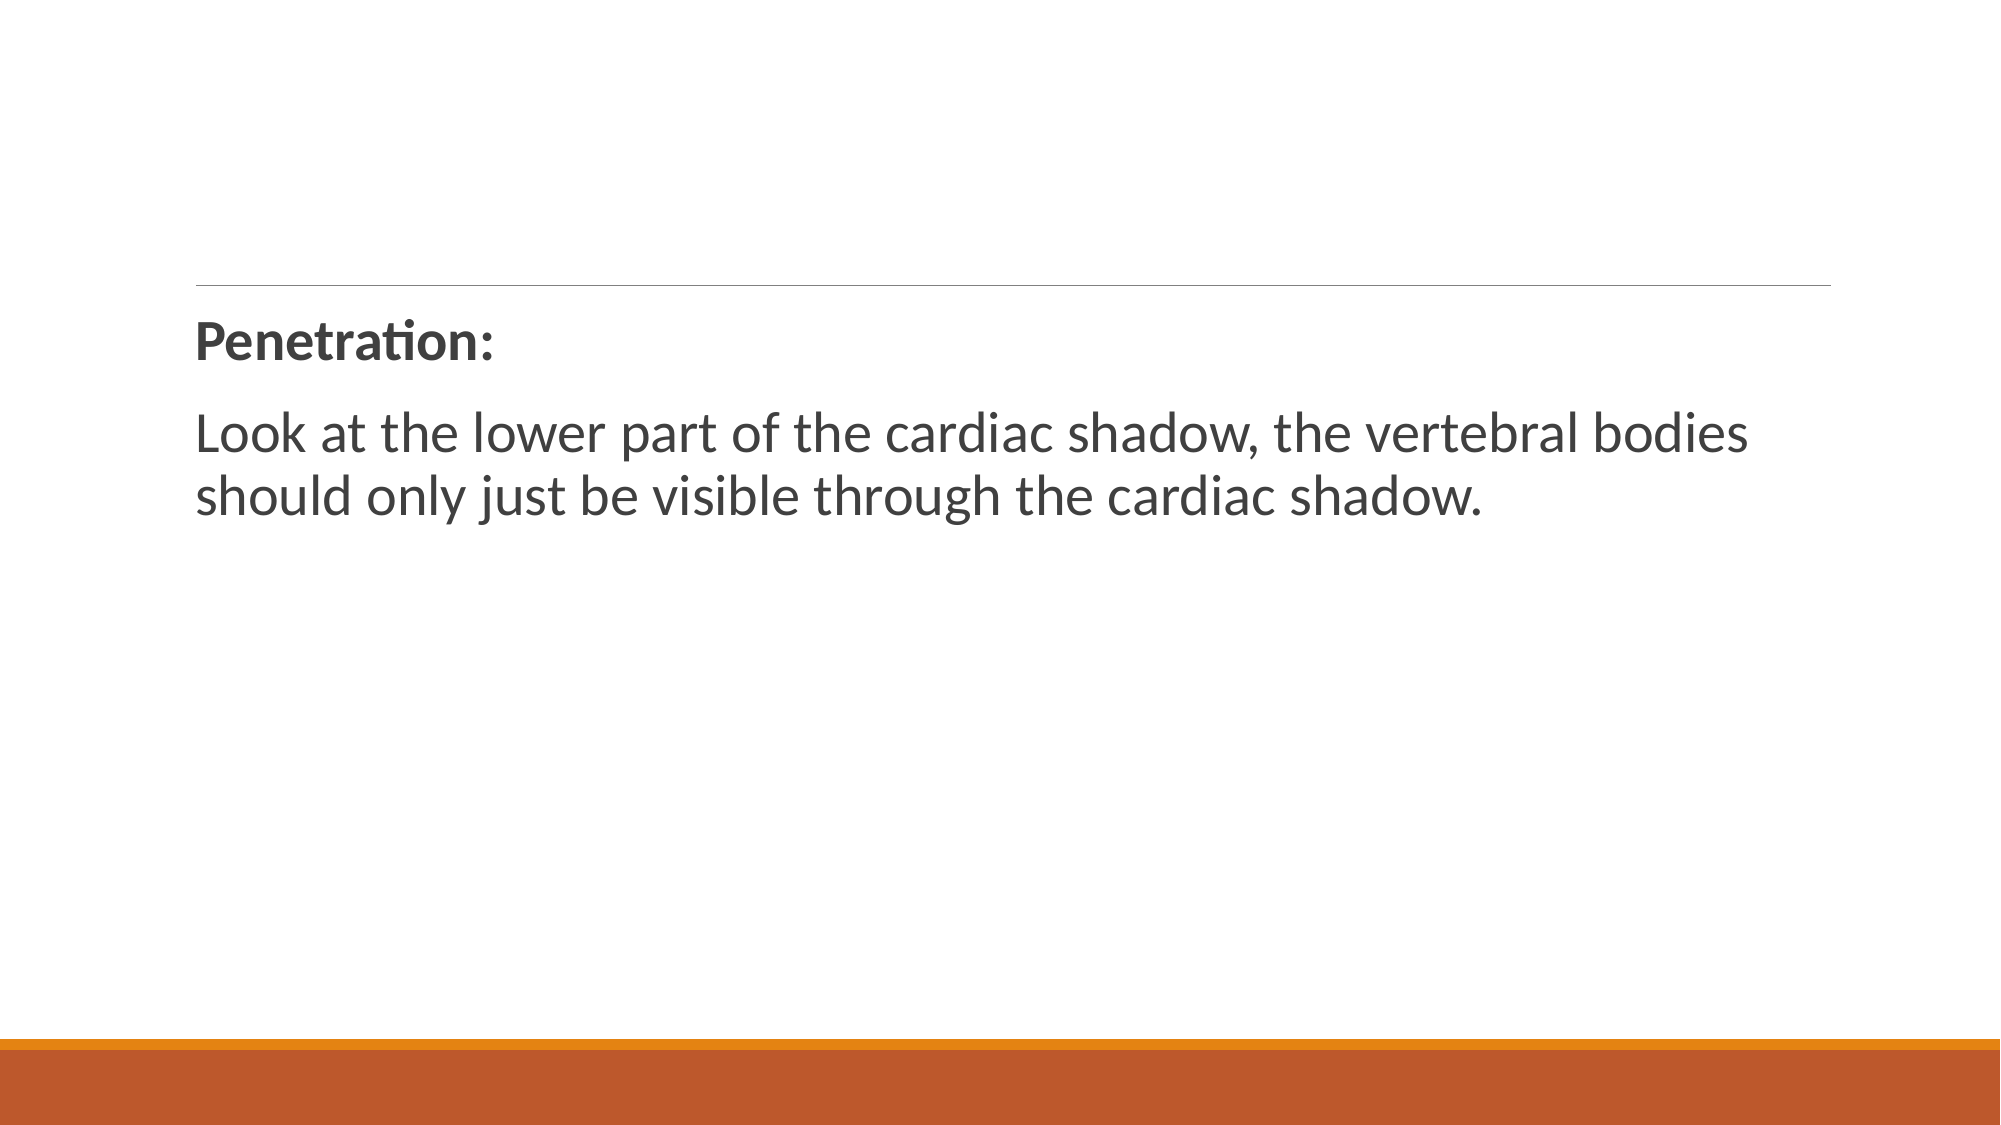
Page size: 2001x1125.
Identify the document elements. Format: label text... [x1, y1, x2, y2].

list Penetration: Look at the lower part of the cardiac shadow, the vertebral bodies should only just be visible through the cardiac shadow. [180, 302, 1830, 963]
